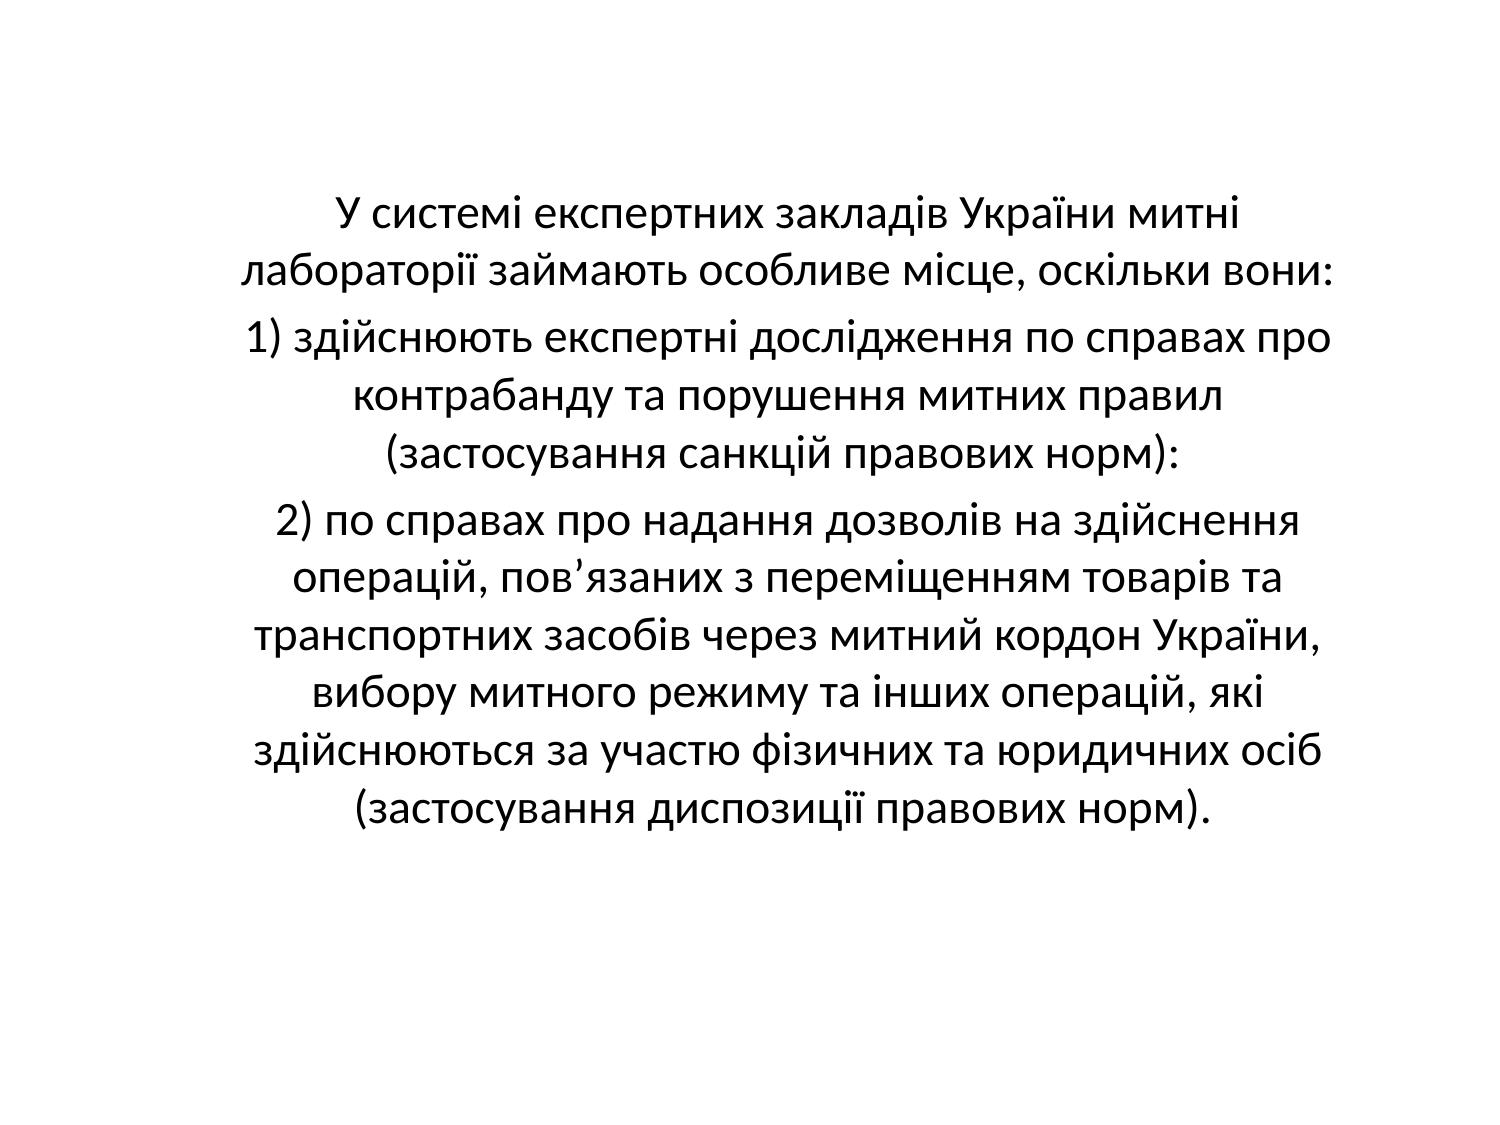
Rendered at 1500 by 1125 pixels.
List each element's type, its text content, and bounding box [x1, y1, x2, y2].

subtitle У системі експертних закладів України митні лабораторії займають особливе місце, оскільки вони: 1) здійснюють експертні дослідження по справах про контрабанду та порушення митних правил (застосування санкцій правових норм): 2) по справах про надання дозволів на здійснення операцій, пов’язаних з переміщенням товарів та транспортних засобів через митний кордон України, вибору митного режиму та інших операцій, які здійснюються за участю фізичних та юридичних осіб (застосування диспозиції правових норм). [225, 172, 1353, 925]
